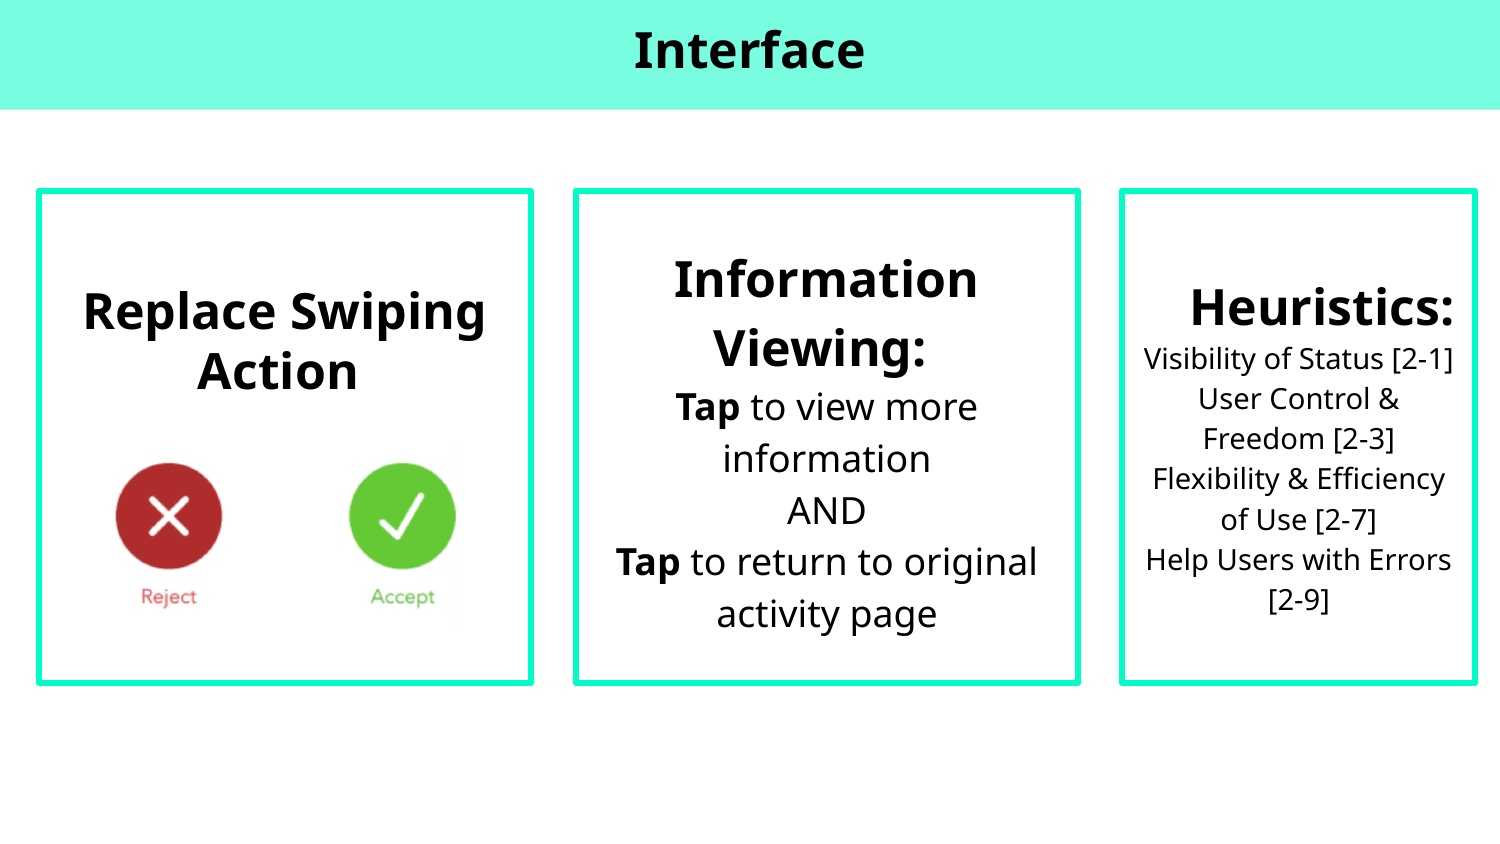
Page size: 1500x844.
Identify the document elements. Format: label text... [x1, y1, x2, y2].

title [997, 0, 1500, 110]
title [0, 0, 503, 110]
text_box Heuristics: Visibility of Status [2-1] User Control & Freedom [2-3] Flexibility & Efficiency of Use [2-7] Help Users with Errors [2-9] [1122, 190, 1476, 683]
picture [83, 443, 487, 631]
text_box Interface [503, 0, 997, 371]
text_box Information Viewing: Tap to view more information AND Tap to return to original activity page [575, 190, 1079, 683]
text_box Replace Swiping Action [38, 190, 531, 683]
